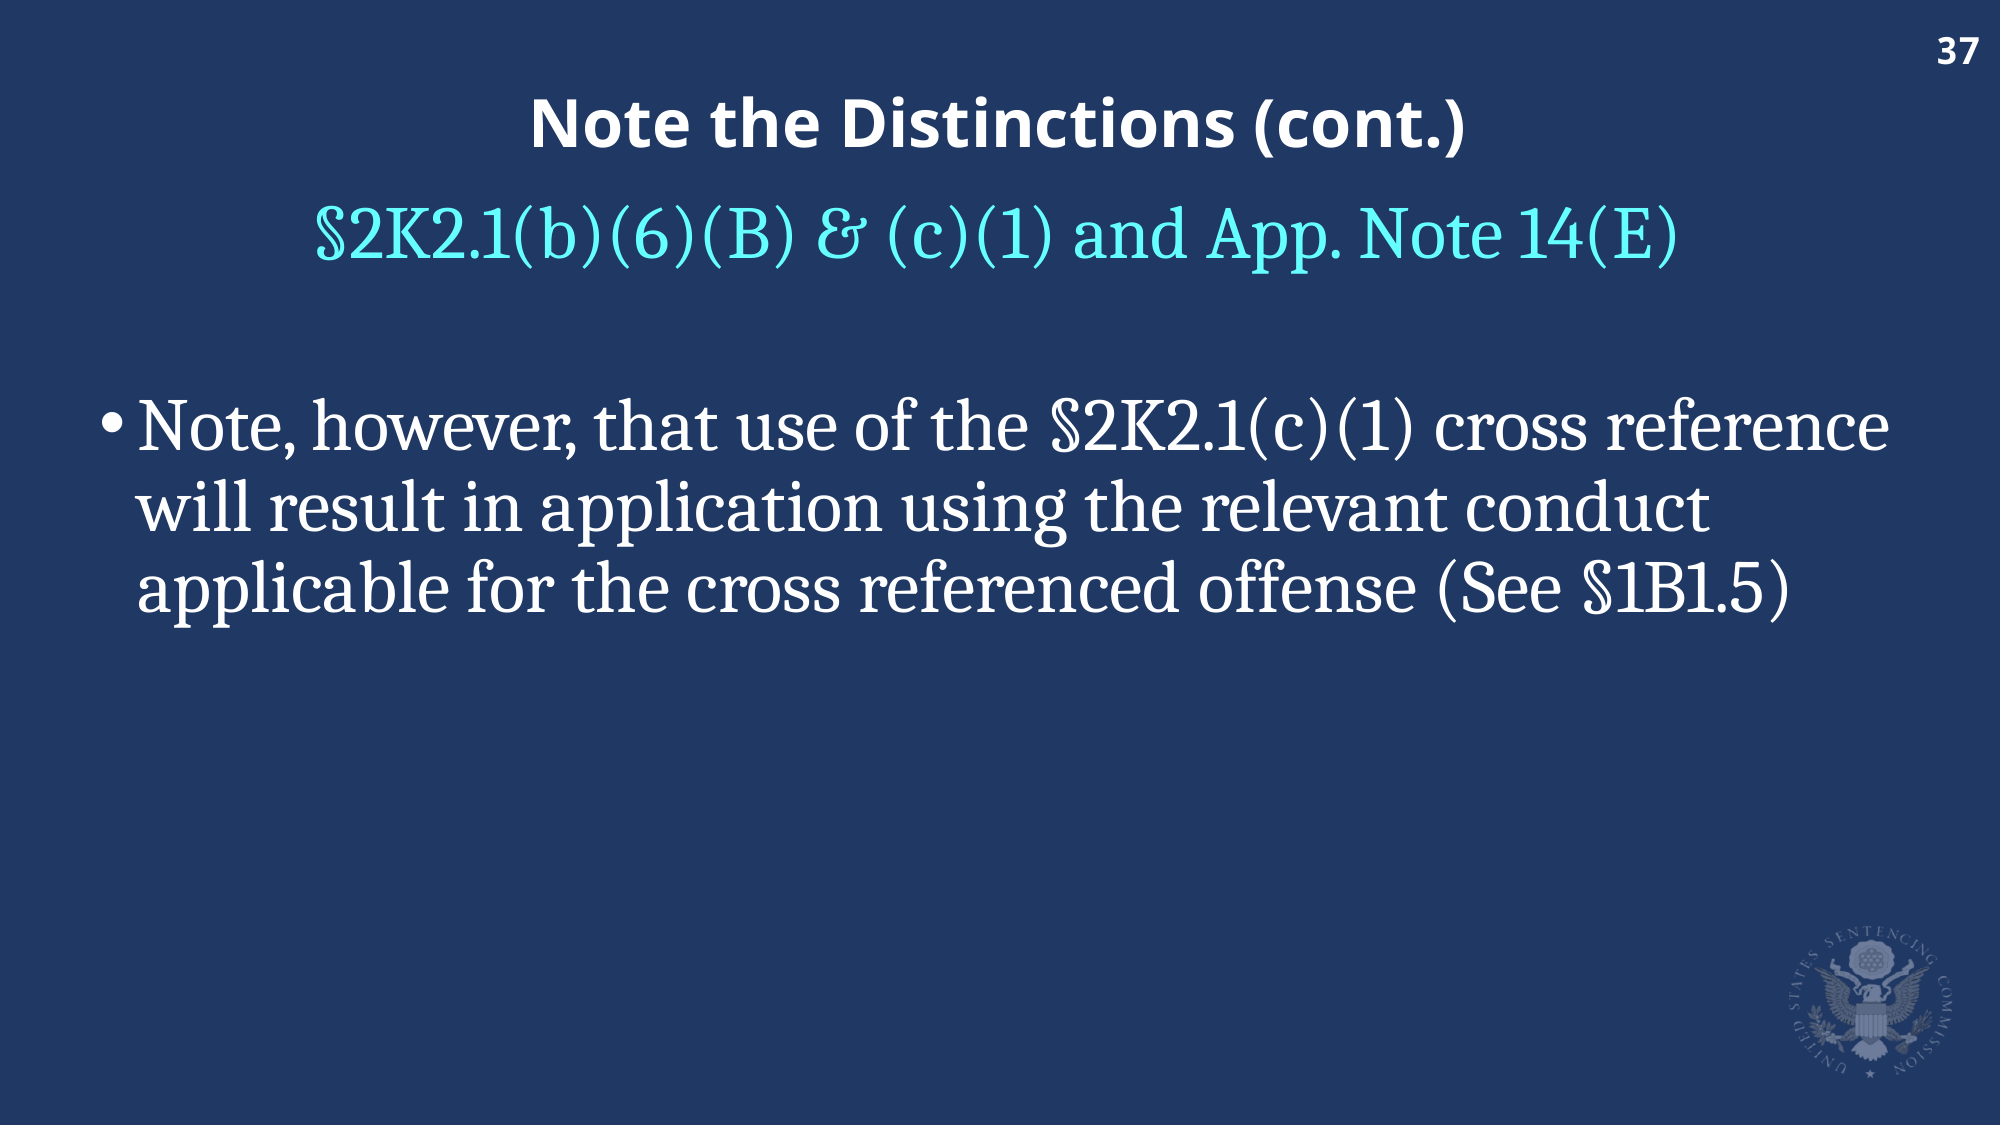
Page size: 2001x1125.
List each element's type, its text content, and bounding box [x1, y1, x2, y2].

text_box §2K2.1(b)(6)(B) & (c)(1) and App. Note 14(E) [0, 175, 1996, 281]
title Note the Distinctions (cont.) [0, 82, 1996, 175]
list Note, however, that use of the §2K2.1(c)(1) cross reference will result in application using the relevant conduct applicable for the cross referenced offense (See §1B1.5) [85, 378, 1918, 752]
